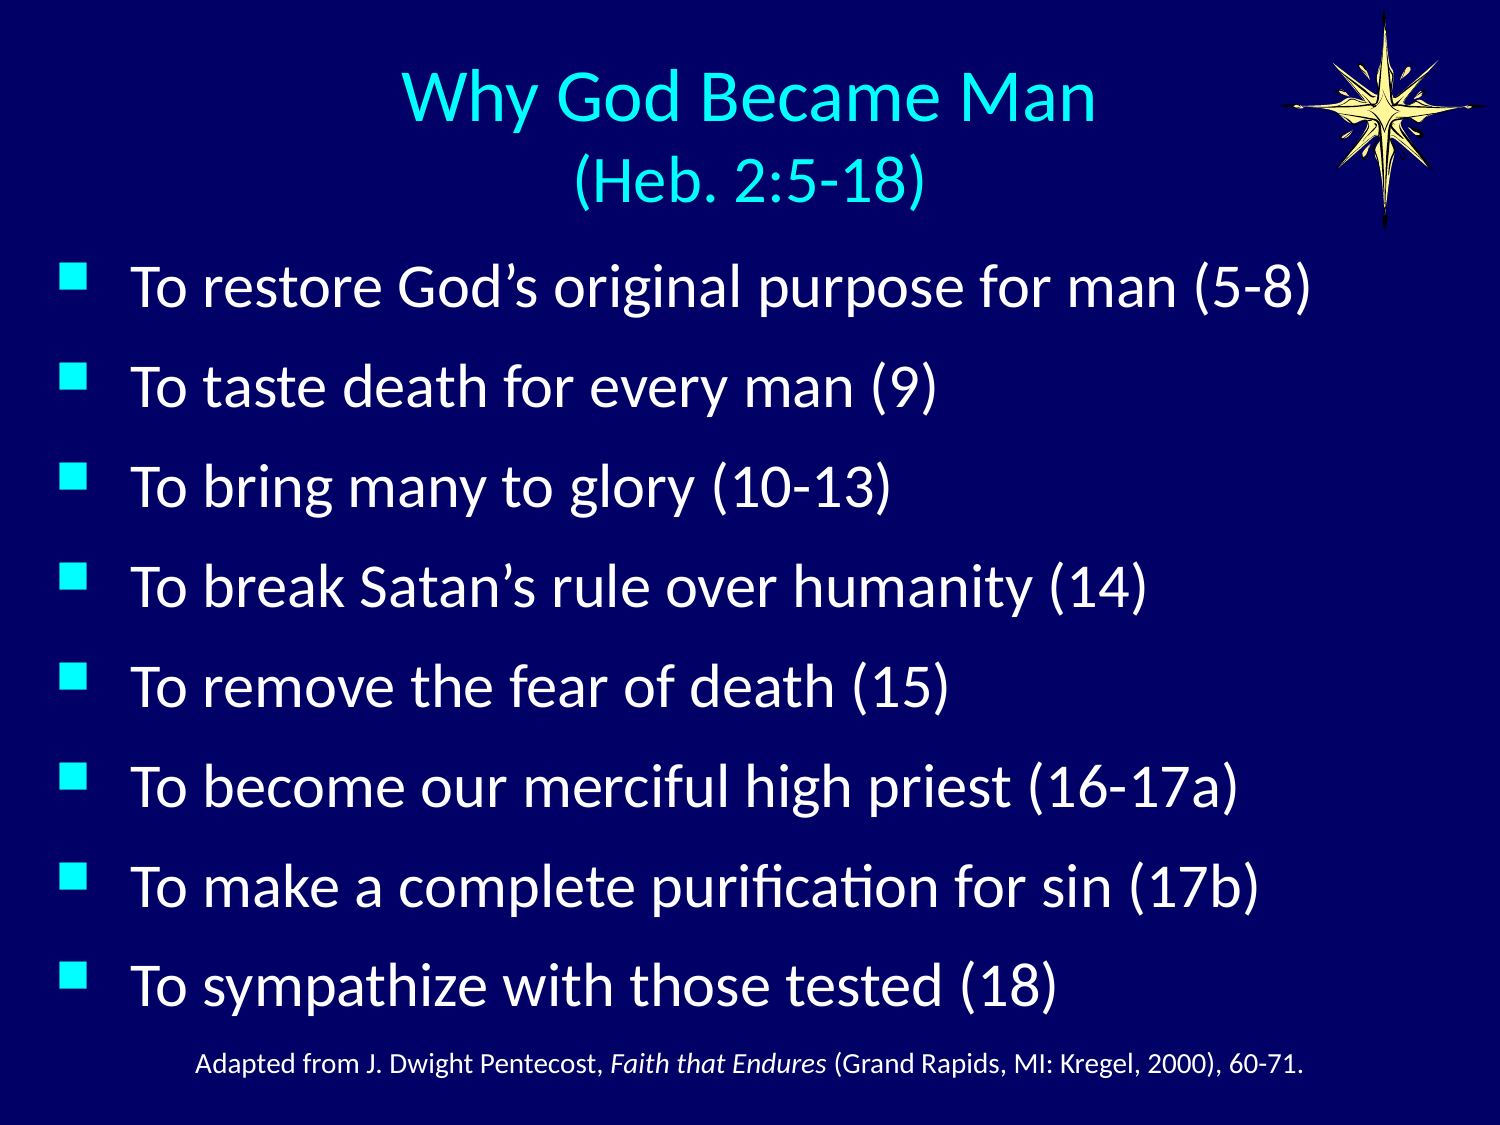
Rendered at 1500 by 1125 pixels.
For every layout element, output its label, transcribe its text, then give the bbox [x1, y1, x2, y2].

picture [1278, 6, 1488, 233]
text_box Why God Became Man (Heb. 2:5-18) [381, 37, 1119, 225]
list To restore God’s original purpose for man (5-8) To taste death for every man (9) To bring many to glory (10-13) To break Satan’s rule over humanity (14) To remove the fear of death (15) To become our merciful high priest (16-17a) To make a complete purification for sin (17b) To sympathize with those tested (18) [40, 237, 1460, 1031]
text_box Adapted from J. Dwight Pentecost, Faith that Endures (Grand Rapids, MI: Kregel, 2000), 60-71. [99, 1037, 1400, 1088]
